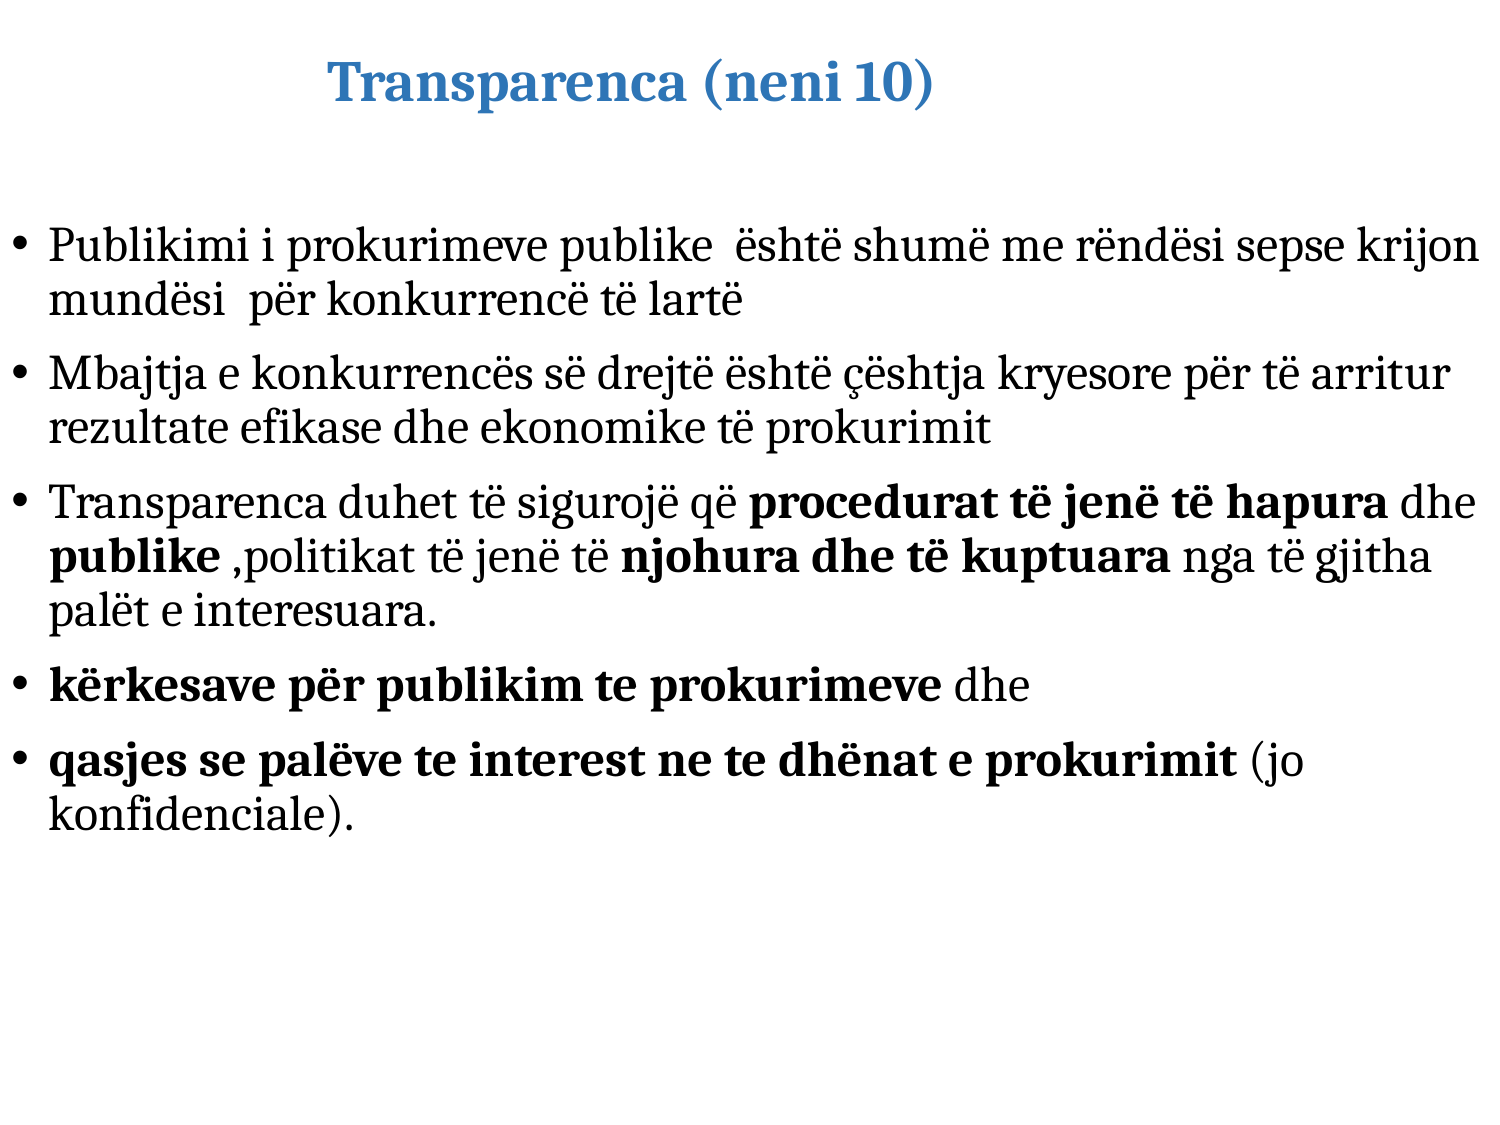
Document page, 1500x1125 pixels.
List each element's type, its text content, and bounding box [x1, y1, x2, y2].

title Transparenca (neni 10) [315, 37, 1264, 125]
list Publikimi i prokurimeve publike është shumë me rëndësi sepse krijon mundësi për konkurrencë të lartë Mbajtja e konkurrencës së drejtë është çështja kryesore për të arritur rezultate efikase dhe ekonomike të prokurimit Transparenca duhet të sigurojë që procedurat të jenë të hapura dhe publike ,politikat të jenë të njohura dhe të kuptuara nga të gjitha palët e interesuara. kërkesave për publikim te prokurimeve dhe qasjes se palëve te interest ne te dhënat e prokurimit (jo konfidenciale). [0, 212, 1500, 1038]
